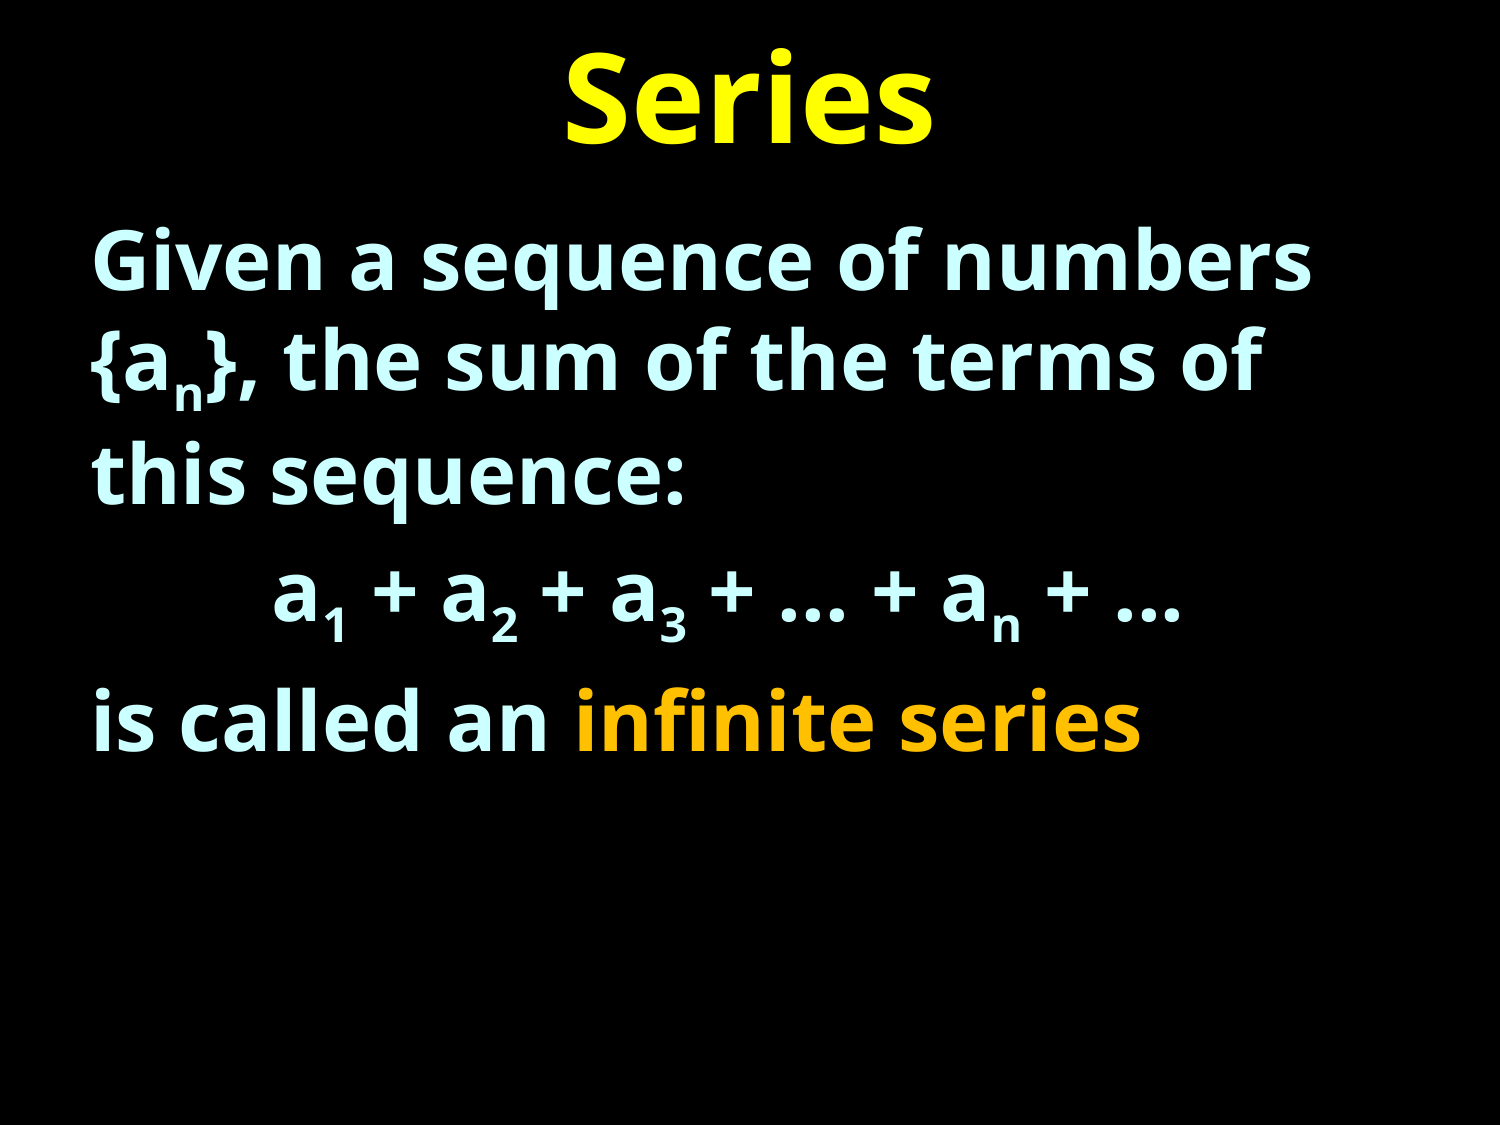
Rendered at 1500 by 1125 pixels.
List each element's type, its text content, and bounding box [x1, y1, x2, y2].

title Series [0, 0, 1500, 188]
list Given a sequence of numbers {an}, the sum of the terms of this sequence: a1 + a2 + a3 + ... + an + ... is called an infinite series [75, 200, 1425, 1125]
